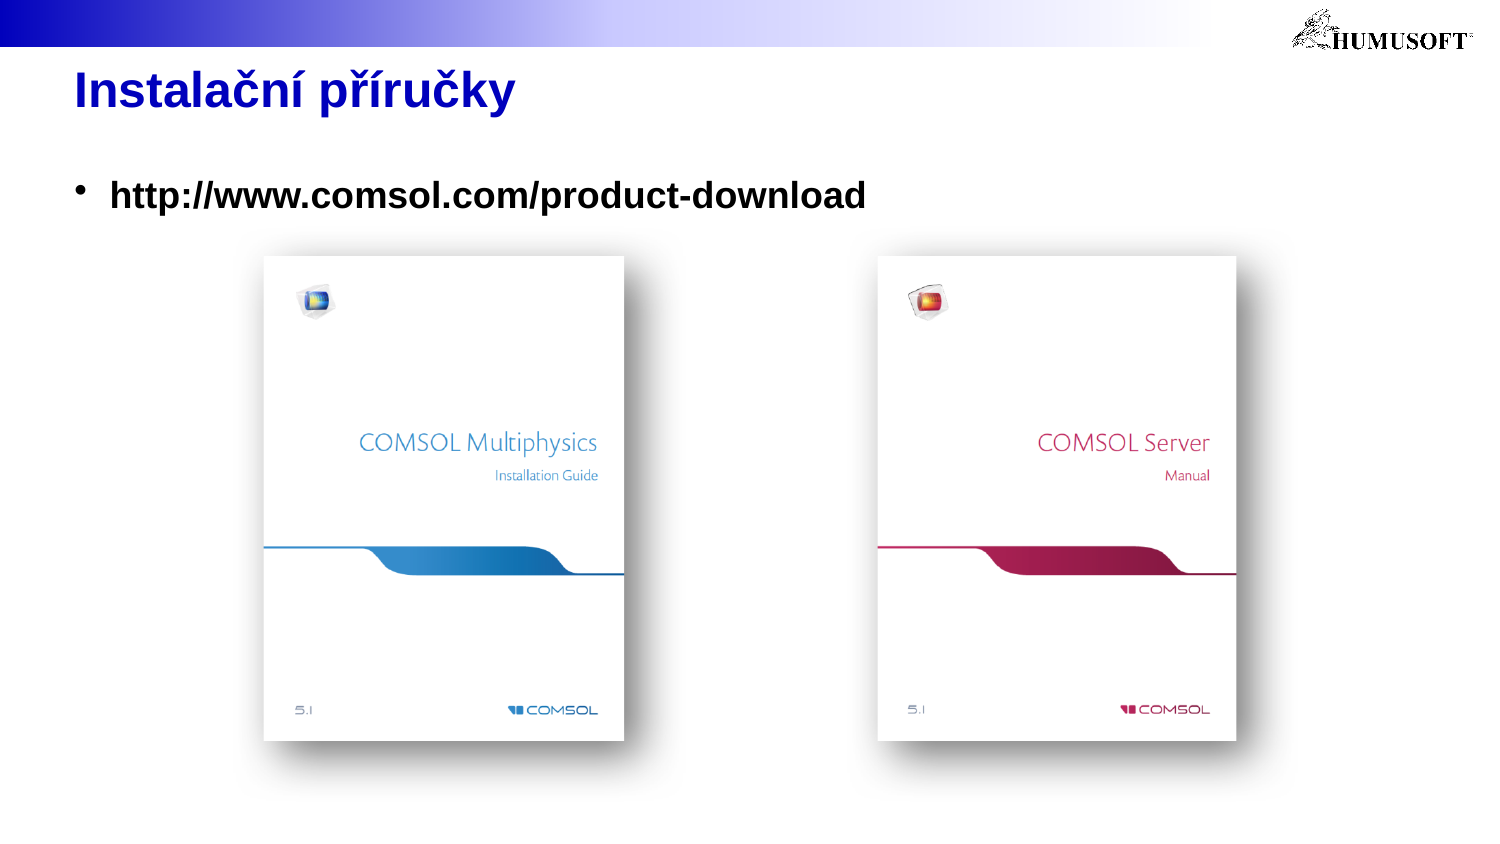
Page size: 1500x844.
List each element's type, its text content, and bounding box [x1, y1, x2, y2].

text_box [263, 256, 1237, 741]
picture [1291, 8, 1474, 50]
list http://www.comsol.com/product-download [63, 170, 1437, 224]
title Instalační příručky [63, 58, 532, 125]
